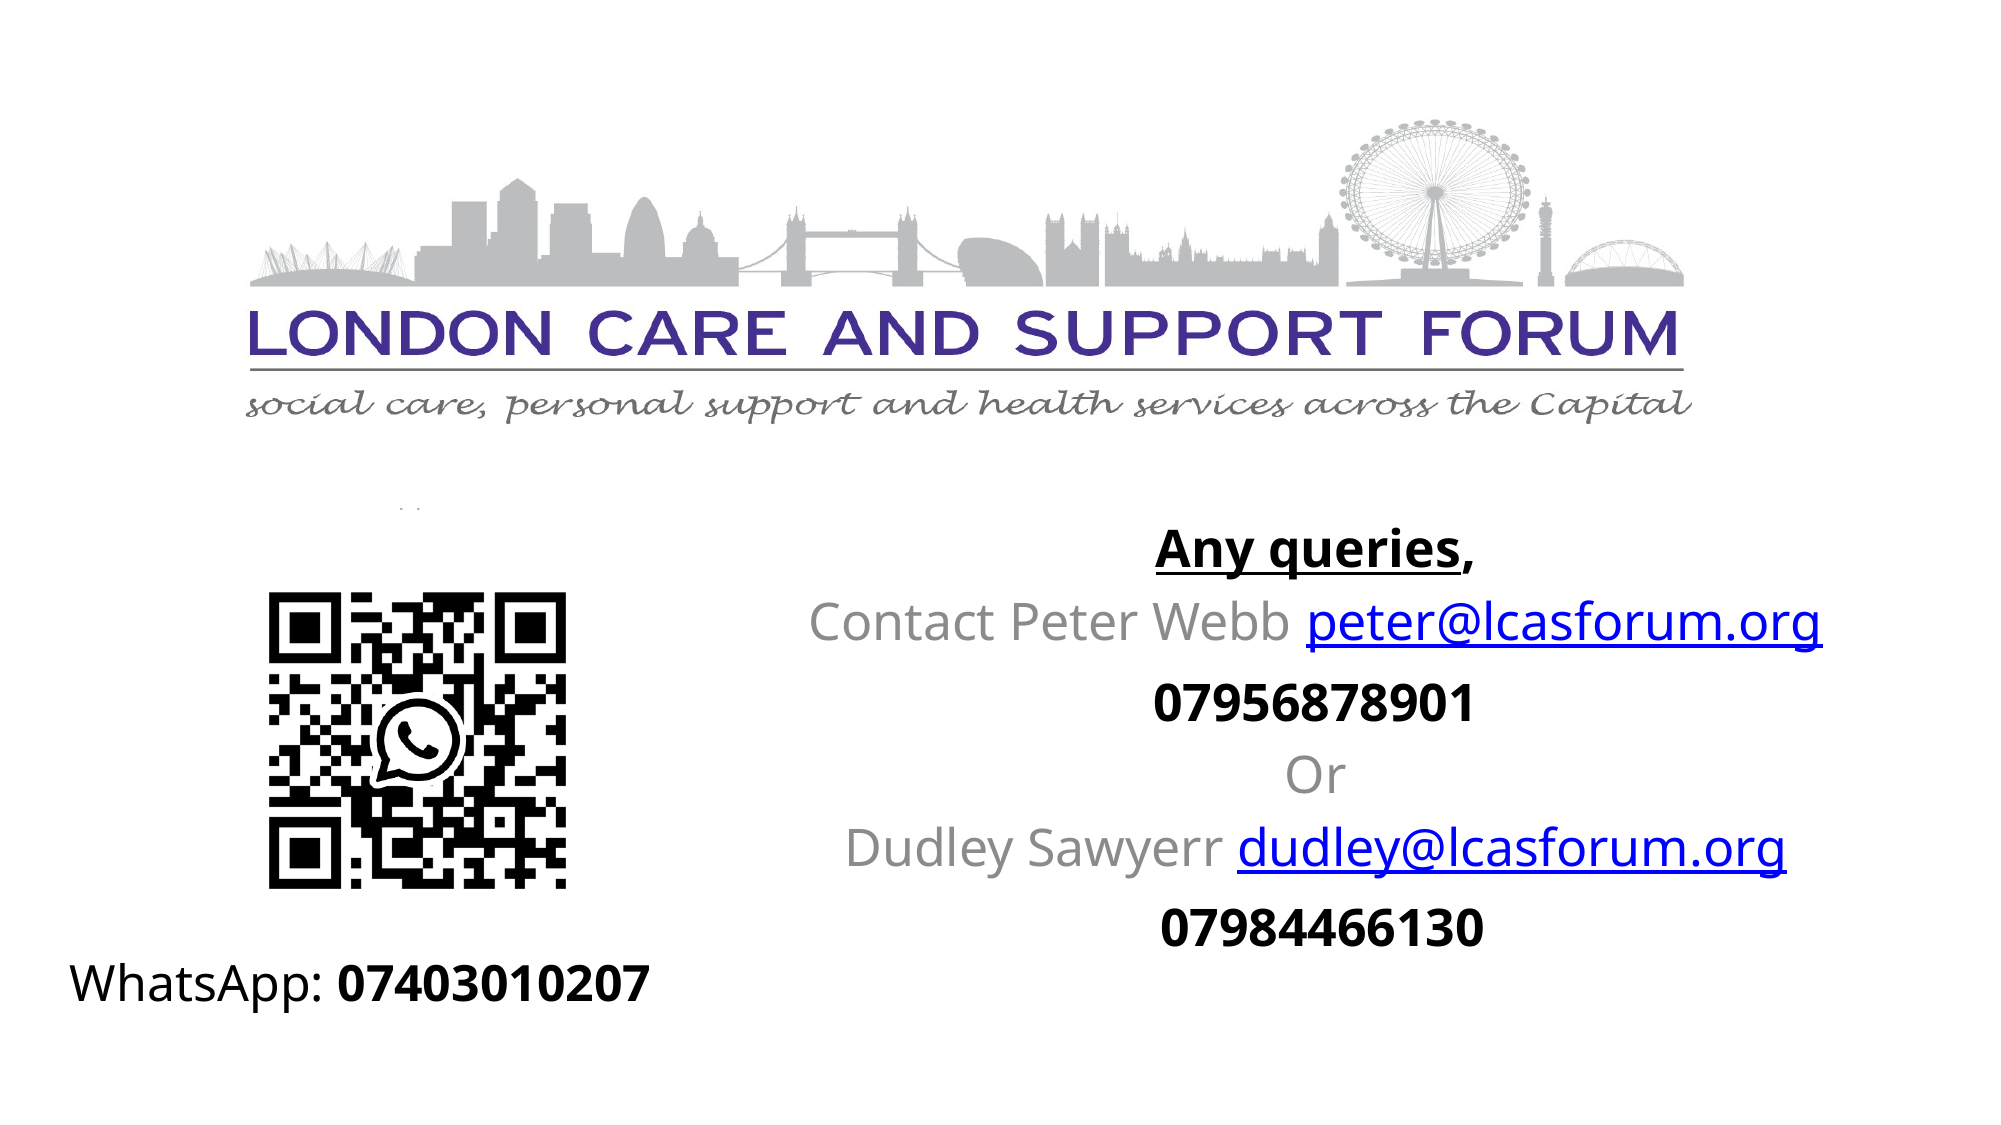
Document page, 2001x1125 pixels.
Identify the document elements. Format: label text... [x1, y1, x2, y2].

picture [243, 112, 1692, 435]
text_box WhatsApp: 07403010207 [55, 944, 1112, 1019]
subtitle Any queries, Contact Peter Webb peter@lcasforum.org 07956878901 Or Dudley Sawyerr dudley@lcasforum.org 07984466130 [774, 508, 1945, 967]
picture [55, 508, 778, 936]
